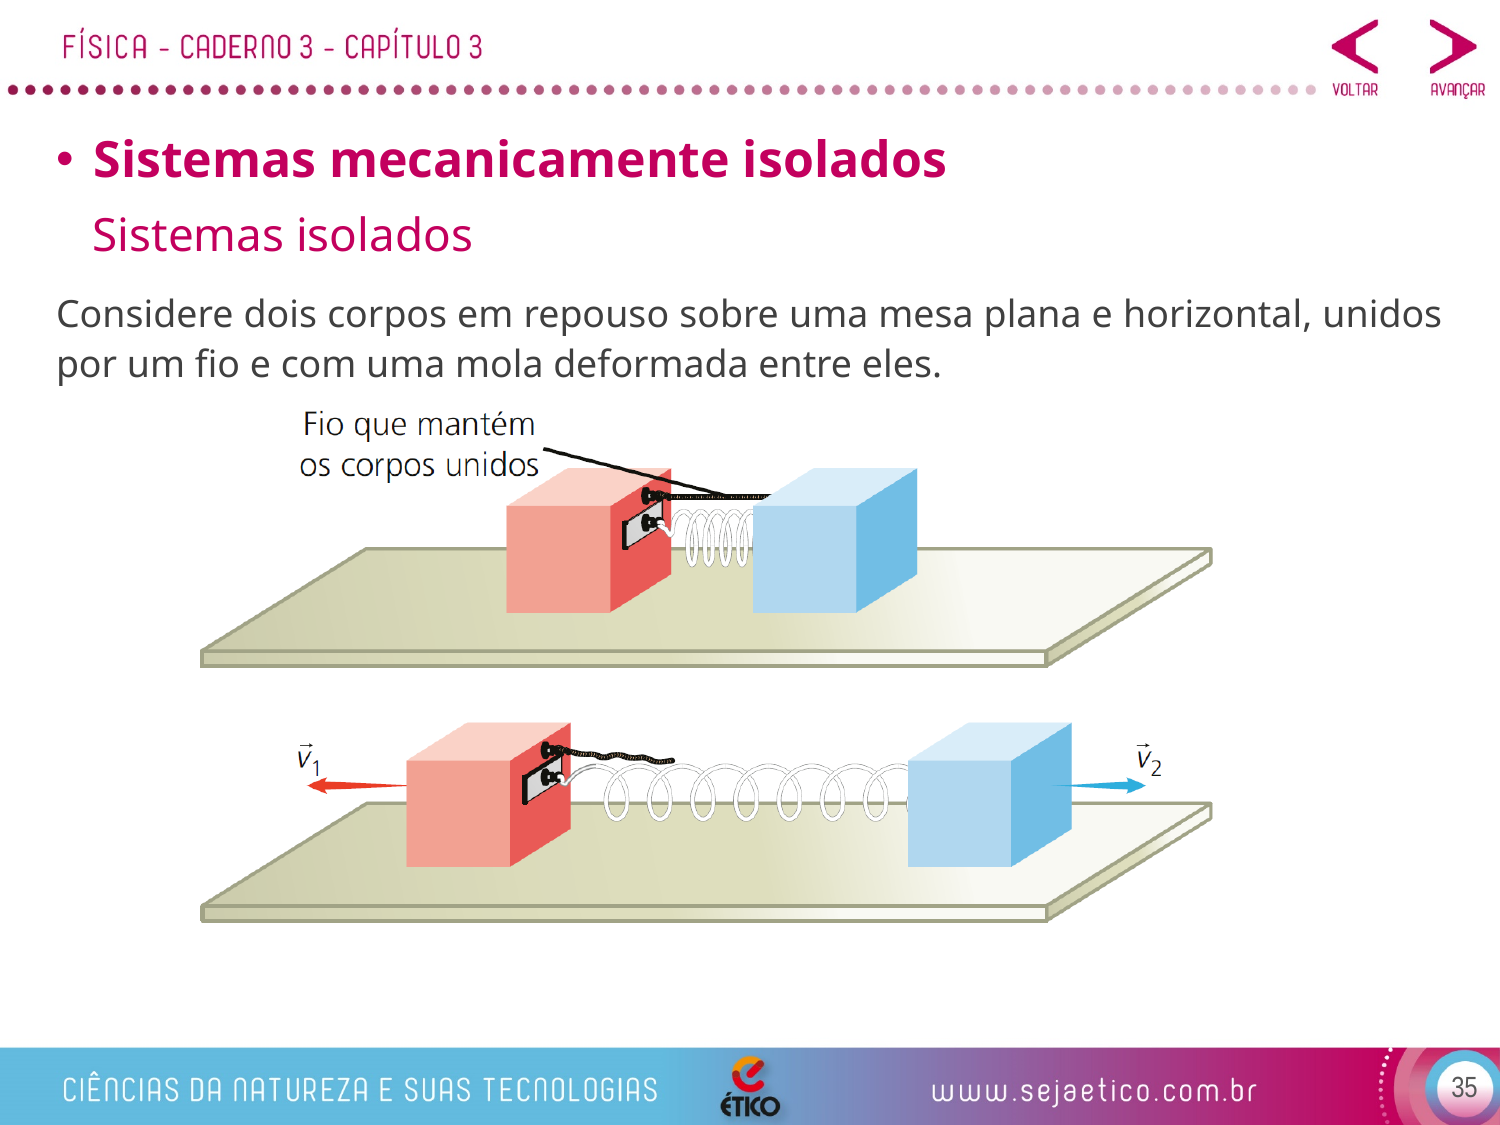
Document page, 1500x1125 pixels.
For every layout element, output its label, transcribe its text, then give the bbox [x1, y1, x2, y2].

text_box Sistemas mecanicamente isolados [41, 127, 1459, 277]
text_box Sistemas mecanicamente isolados [41, 393, 1459, 1019]
picture [0, 0, 1500, 1125]
text_box Considere dois corpos em repouso sobre uma mesa plana e horizontal, unidos por um fio e com uma mola deformada entre eles. [41, 277, 1459, 393]
text_box Sistemas isolados [78, 198, 1333, 269]
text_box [144, 408, 1267, 1032]
